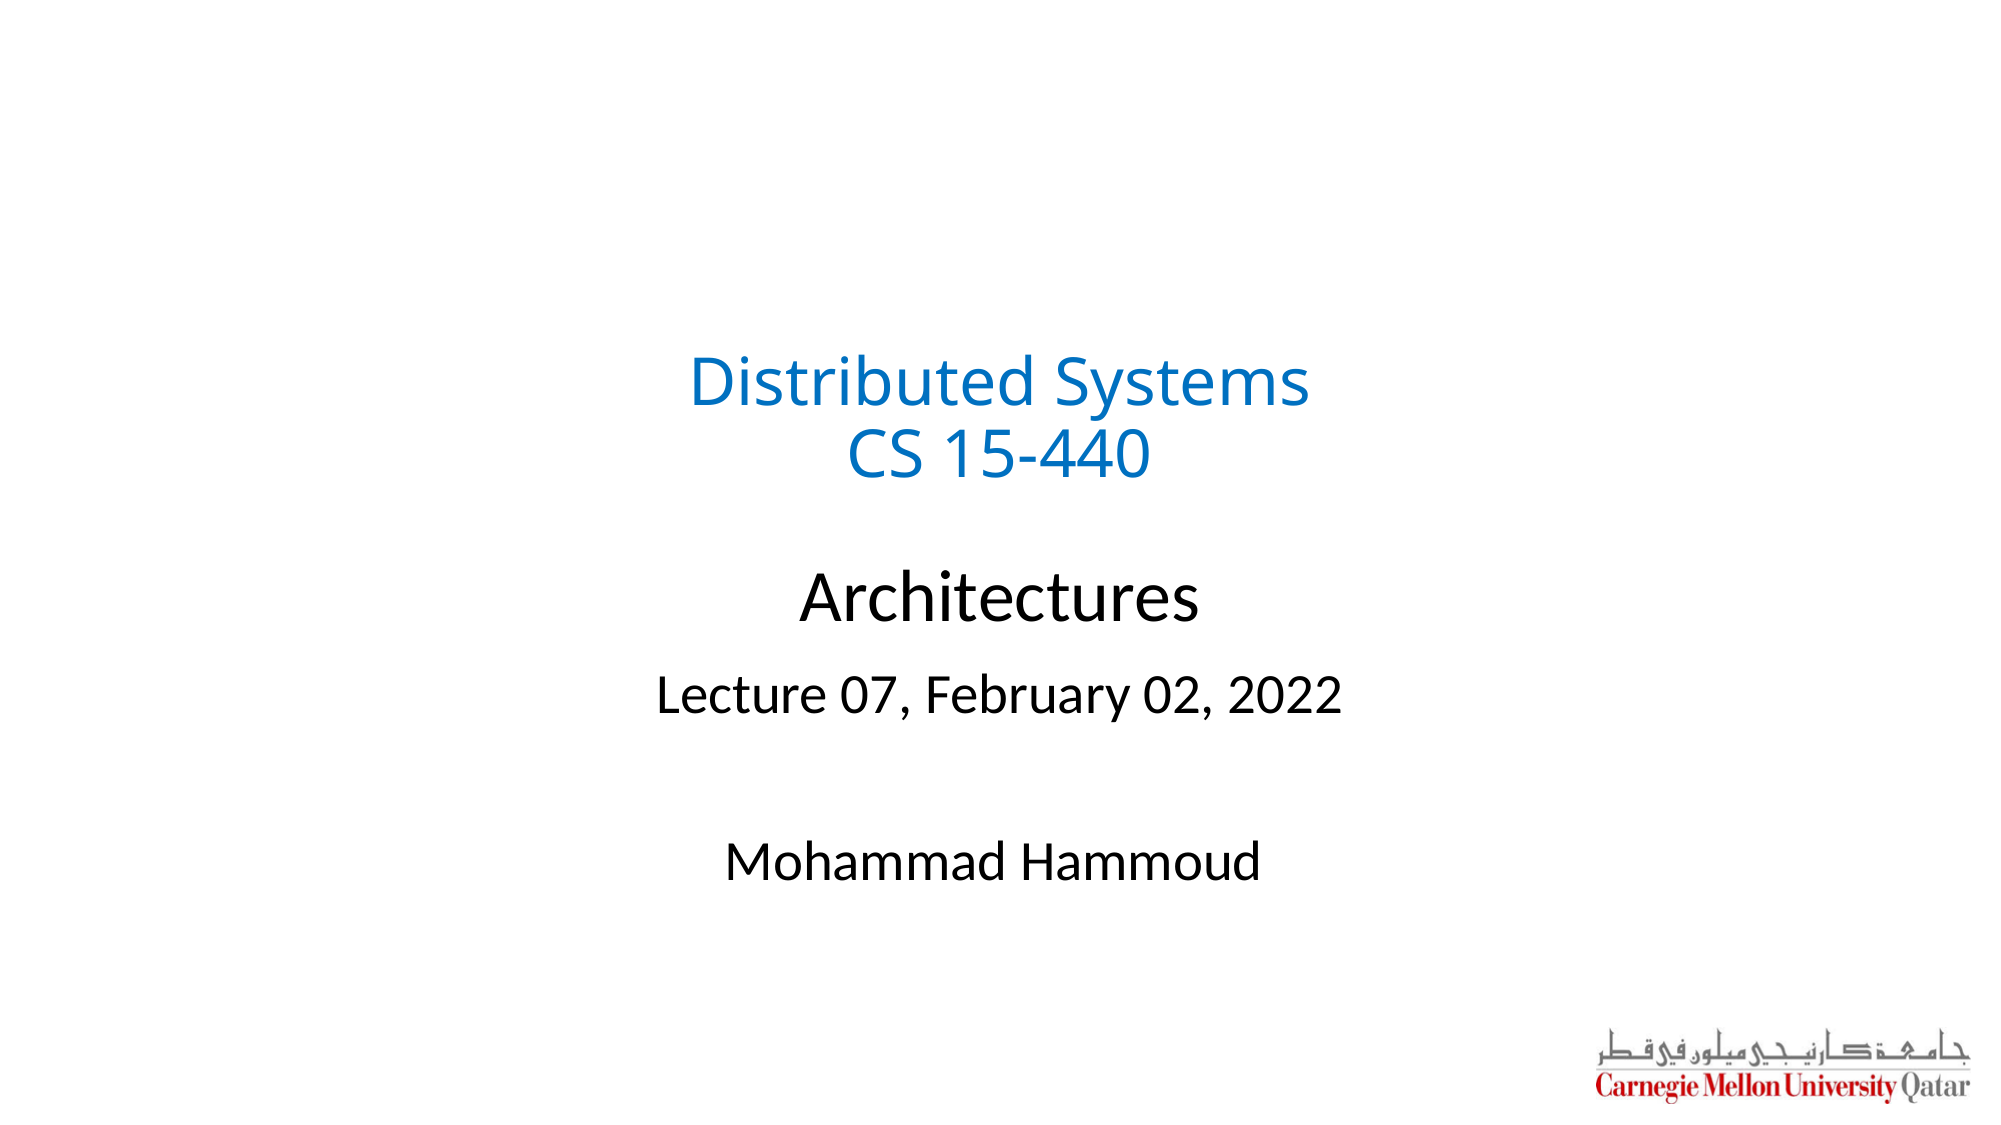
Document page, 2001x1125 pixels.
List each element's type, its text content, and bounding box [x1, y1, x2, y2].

title Distributed Systems CS 15-440 [362, 337, 1638, 549]
picture [1596, 1027, 1971, 1104]
subtitle Architectures Lecture 07, February 02, 2022 Mohammad Hammoud [249, 549, 1750, 900]
